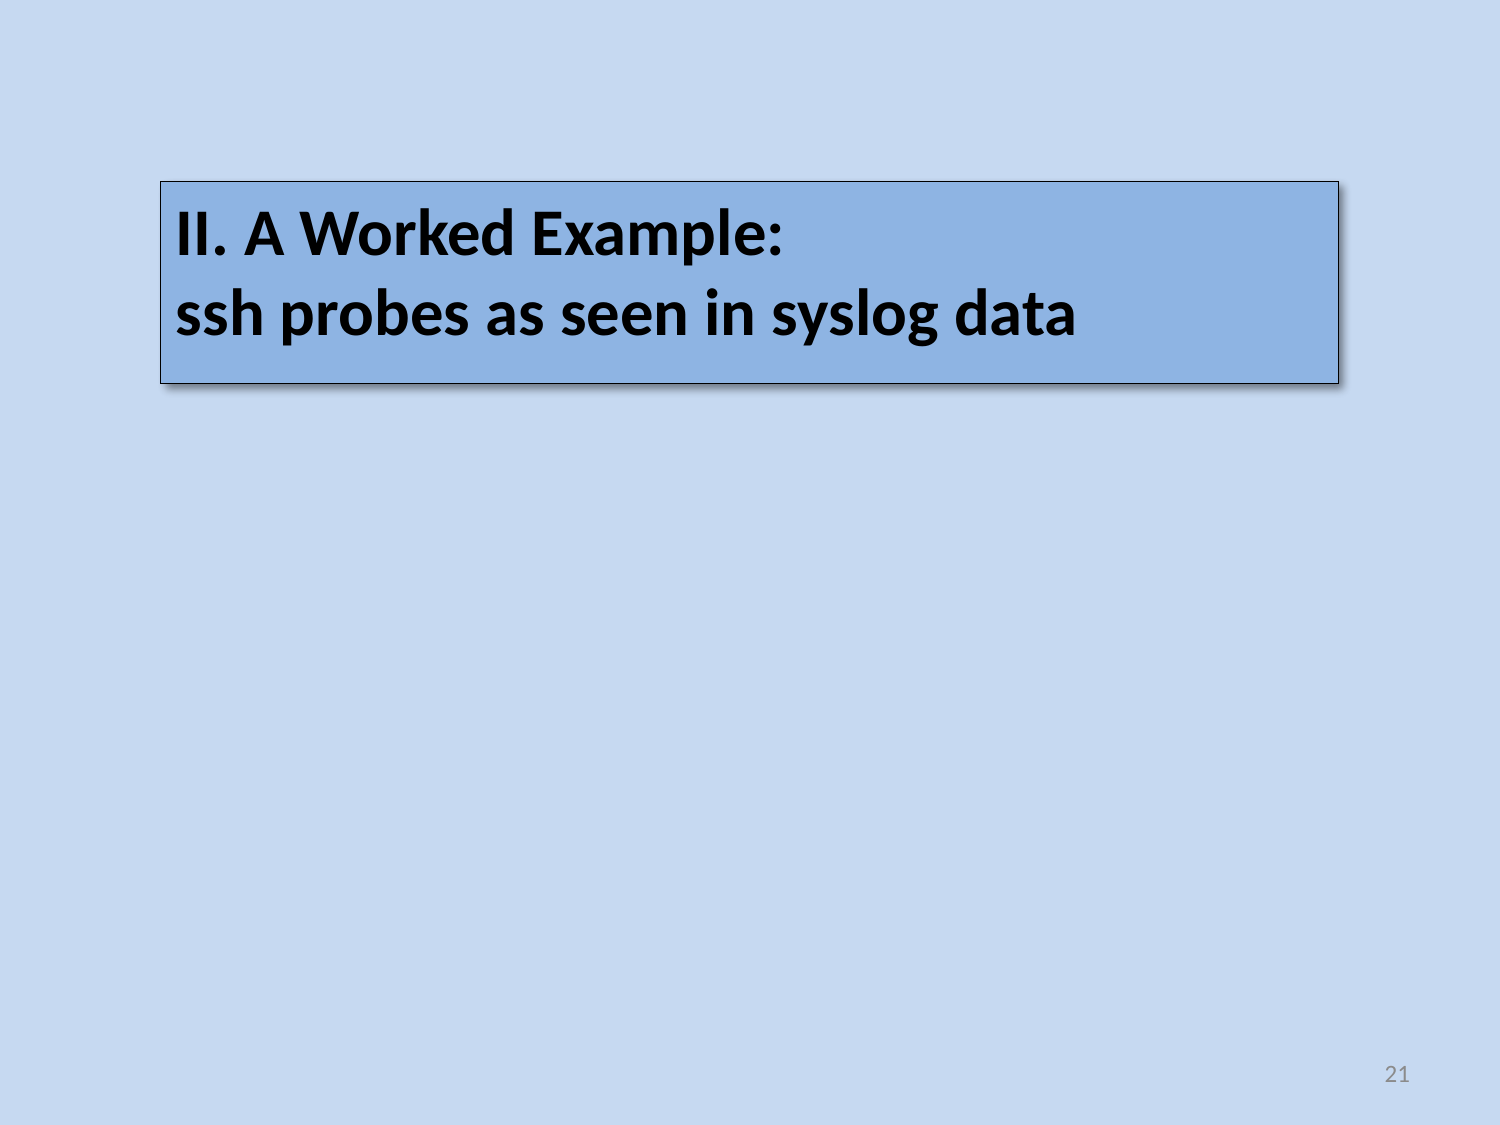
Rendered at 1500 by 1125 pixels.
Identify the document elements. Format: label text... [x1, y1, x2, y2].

slide_number 21 [1074, 1042, 1425, 1103]
title II. A Worked Example: ssh probes as seen in syslog data [160, 181, 1339, 384]
